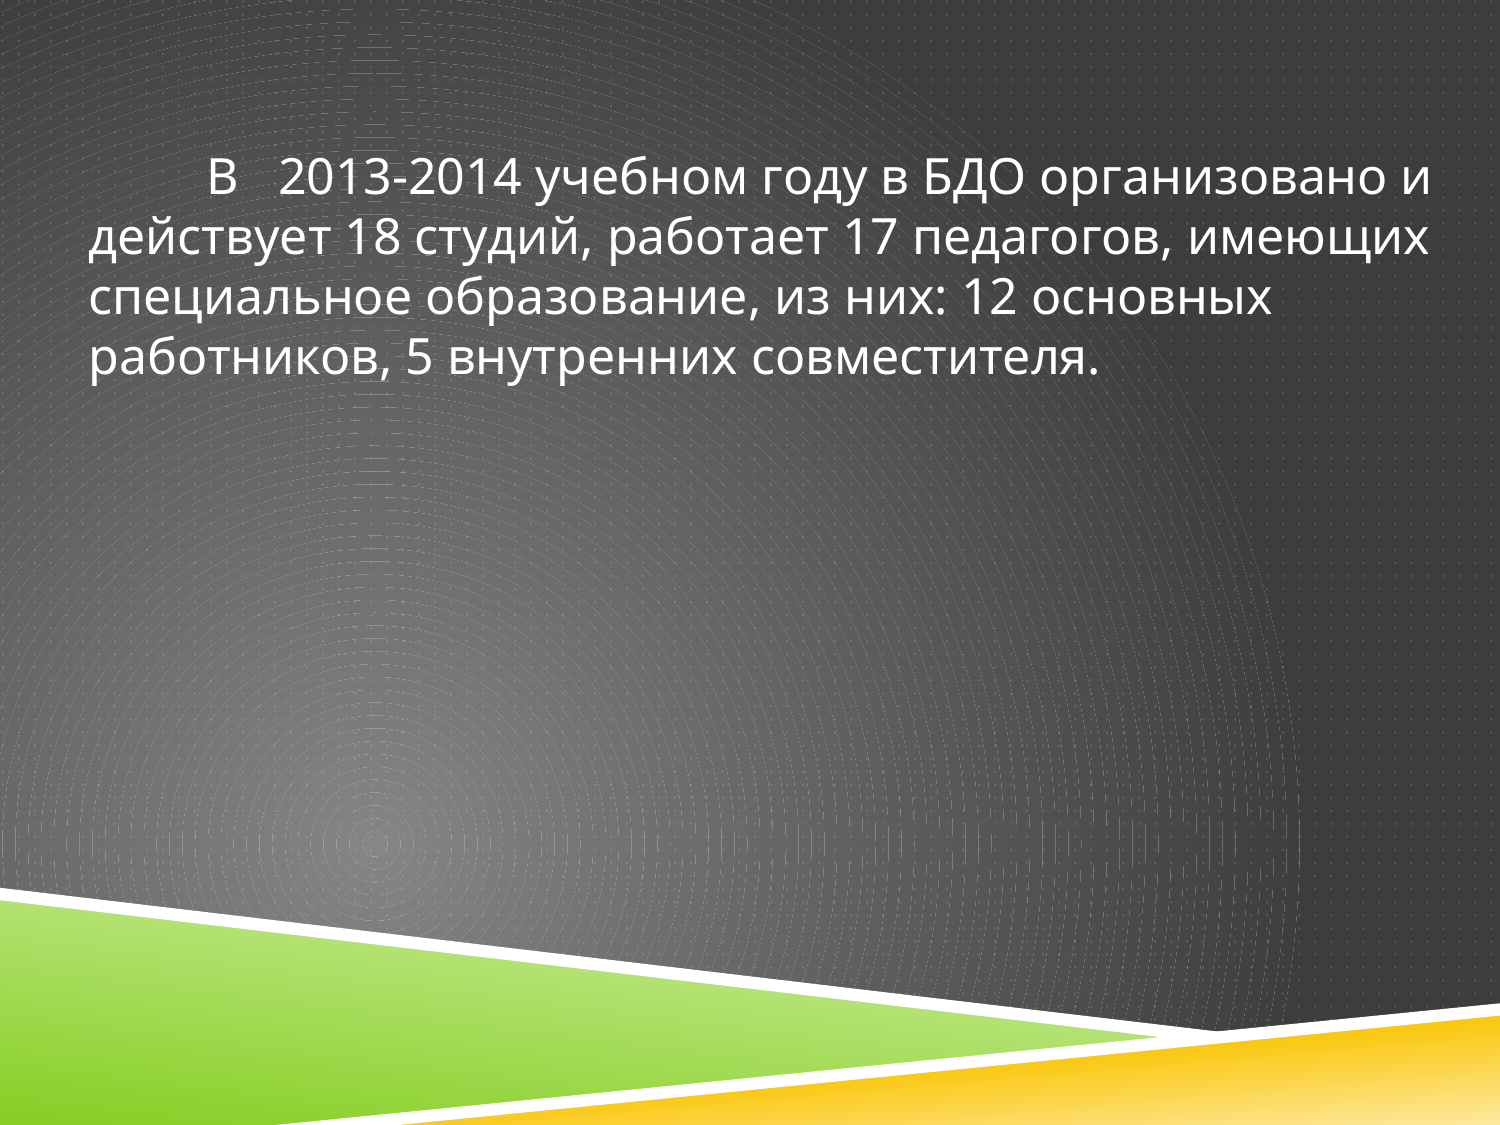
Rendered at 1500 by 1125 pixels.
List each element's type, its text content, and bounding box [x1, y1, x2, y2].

list В 2013-2014 учебном году в БДО организовано и действует 18 студий, работает 17 педагогов, имеющих специальное образование, из них: 12 основных работников, 5 внутренних совместителя. [88, 137, 1439, 880]
